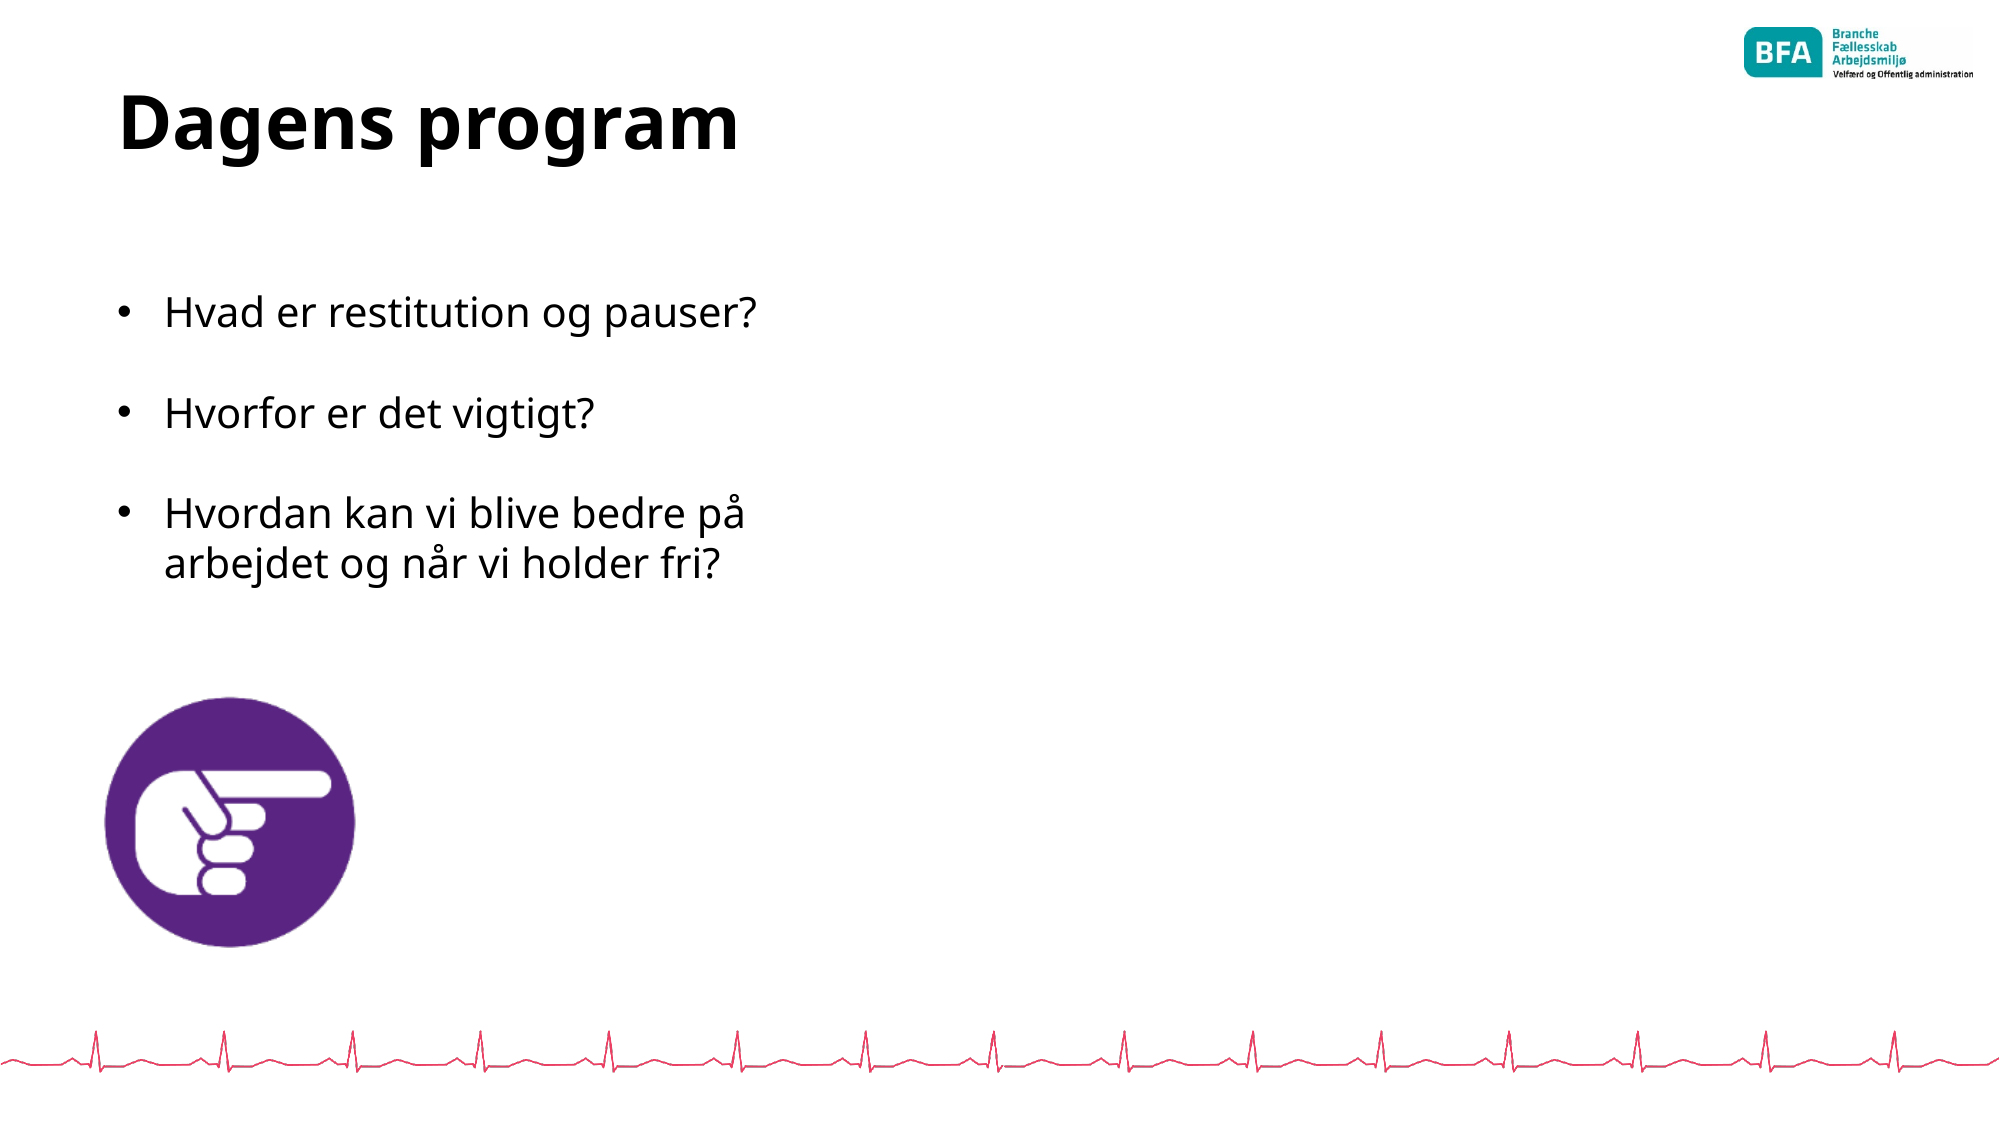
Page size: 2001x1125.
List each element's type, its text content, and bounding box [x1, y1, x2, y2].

picture [0, 4, 1999, 1125]
title Dagens program [102, 54, 1674, 185]
text_box Hvad er restitution og pauser? Hvorfor er det vigtigt? Hvordan kan vi blive bedre på arbejdet og når vi holder fri? [102, 278, 859, 594]
